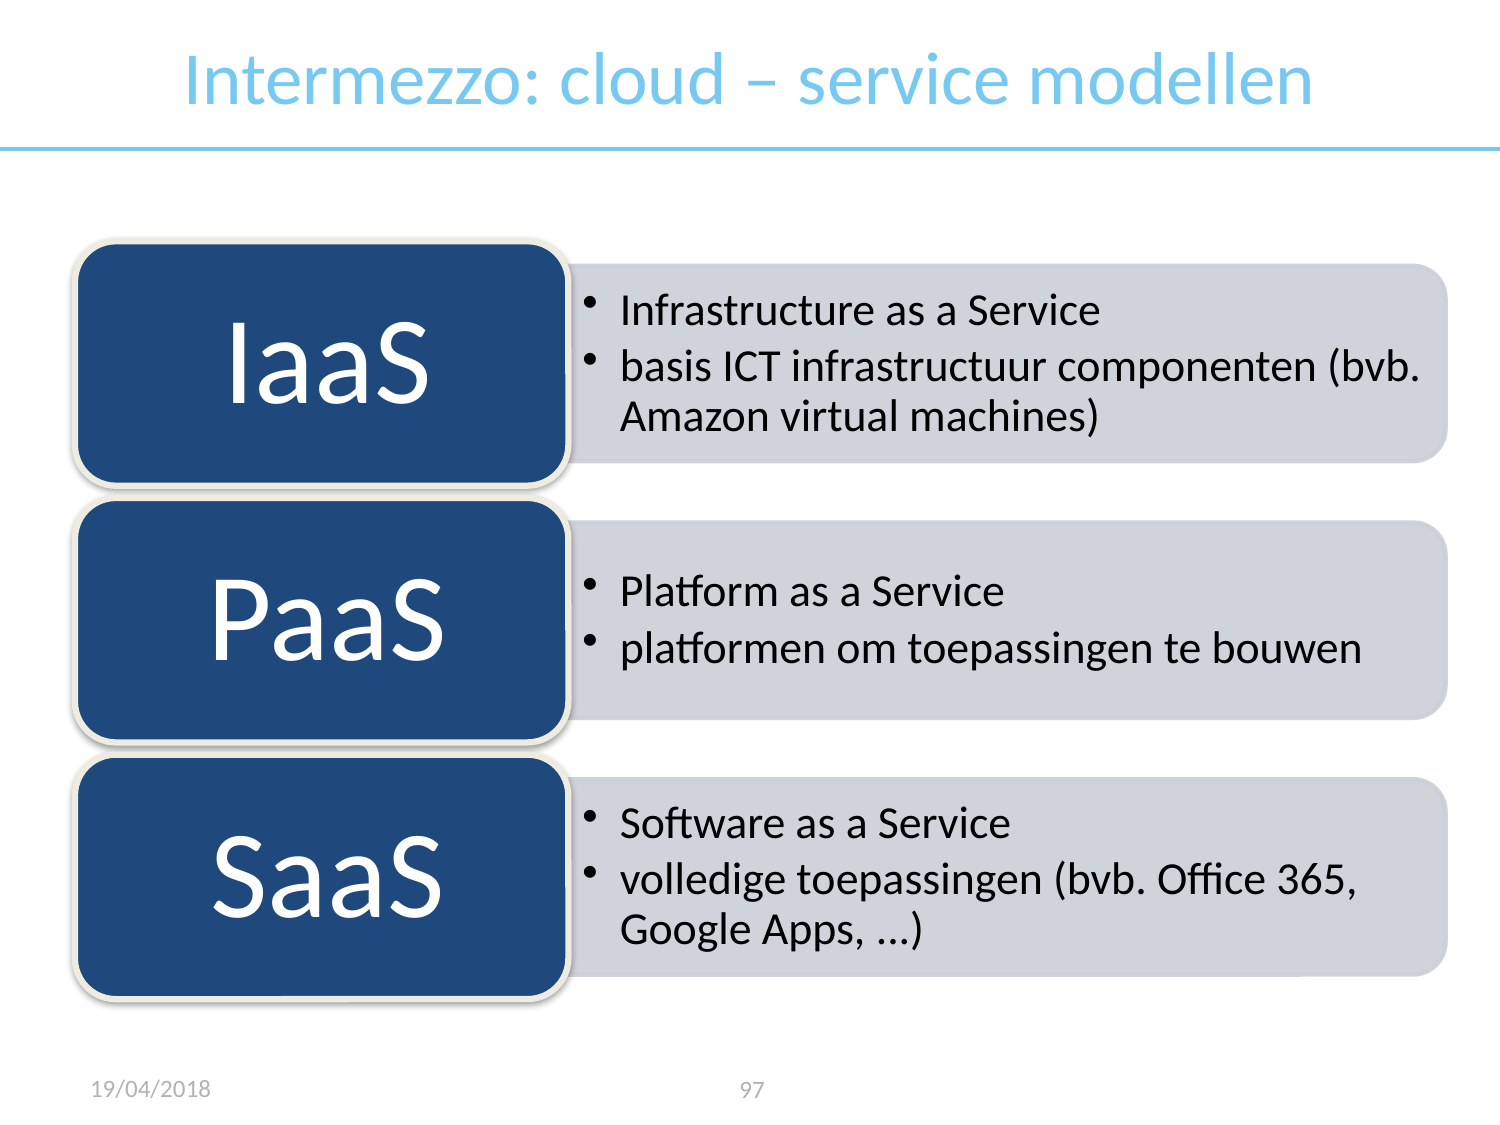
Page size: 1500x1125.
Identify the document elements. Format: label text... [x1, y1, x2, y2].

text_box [74, 240, 1446, 1000]
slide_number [75, 1057, 425, 1118]
title Intermezzo: cloud – service modellen [0, 0, 1500, 149]
slide_number 97 [577, 1058, 928, 1119]
